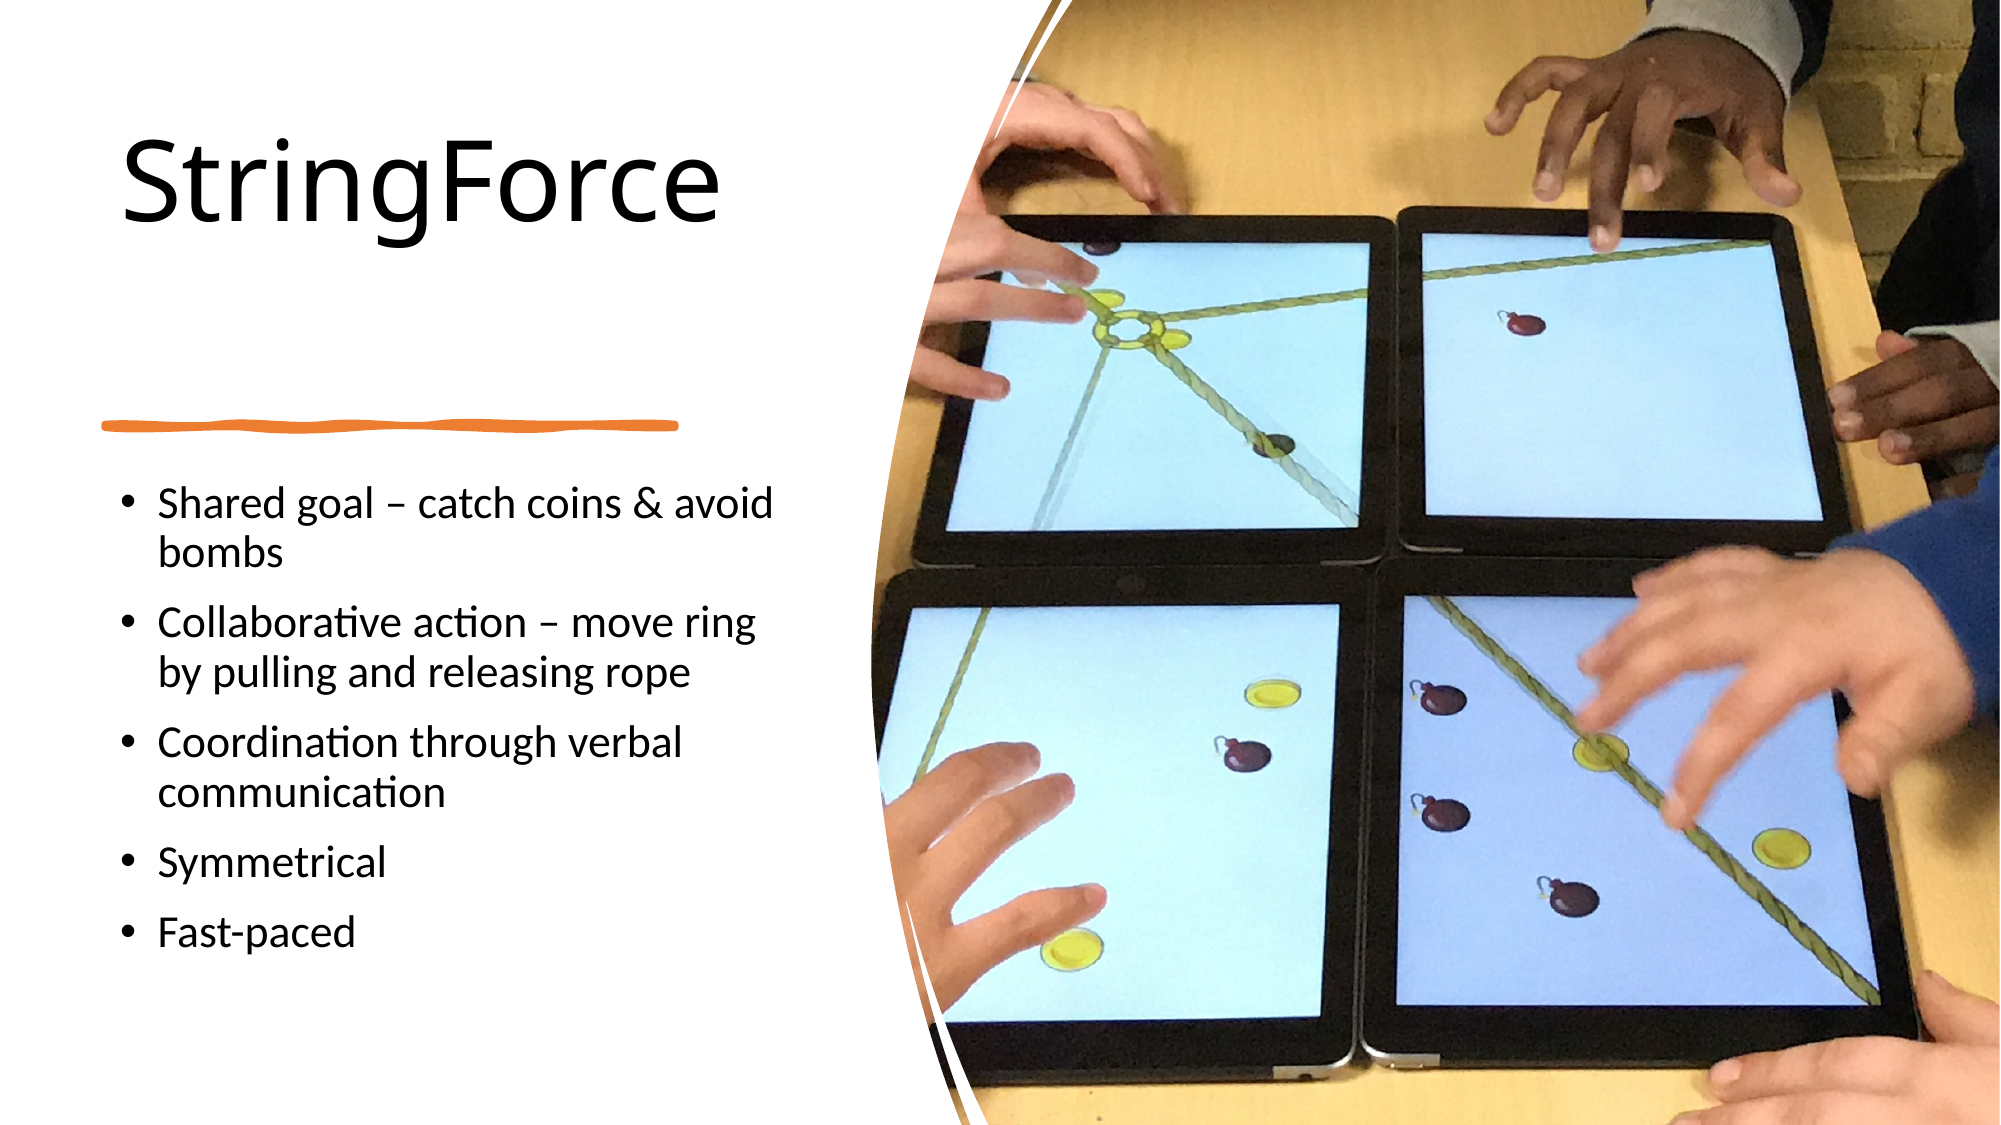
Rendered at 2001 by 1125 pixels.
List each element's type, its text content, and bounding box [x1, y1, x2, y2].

text_box [0, 0, 871, 1125]
picture [871, 0, 2000, 1125]
title StringForce [105, 53, 822, 375]
list Shared goal – catch coins & avoid bombs Collaborative action – move ring by pulling and releasing rope Coordination through verbal communication Symmetrical Fast-paced [105, 471, 802, 1016]
text_box [103, 421, 676, 431]
